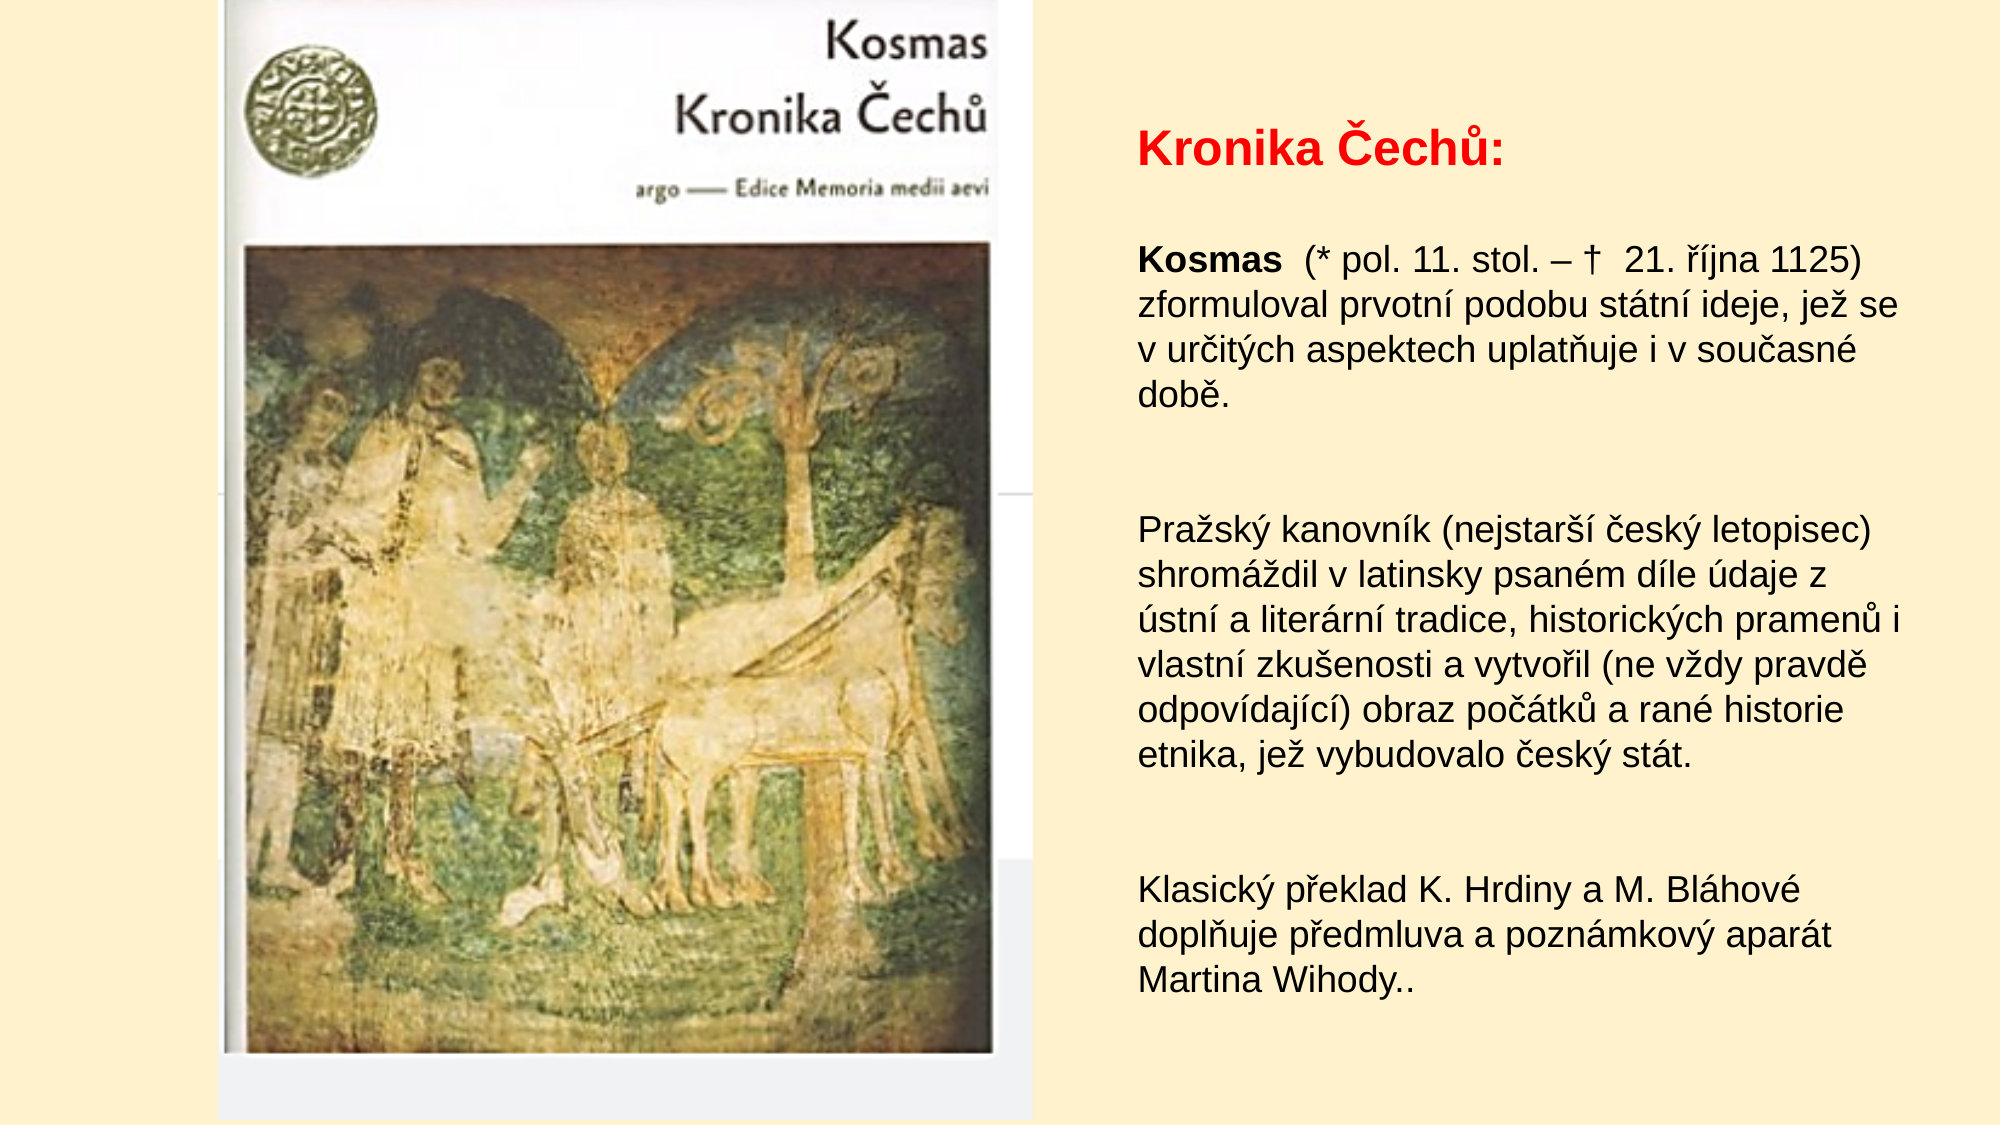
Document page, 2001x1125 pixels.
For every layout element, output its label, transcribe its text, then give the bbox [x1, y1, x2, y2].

text_box Kronika Čechů: Kosmas (* pol. 11. stol. – † 21. října 1125) zformuloval prvotní podobu státní ideje, jež se v určitých aspektech uplatňuje i v současné době. Pražský kanovník (nejstarší český letopisec) shromáždil v latinsky psaném díle údaje z ústní a literární tradice, historických pramenů i vlastní zkušenosti a vytvořil (ne vždy pravdě odpovídající) obraz počátků a rané historie etnika, jež vybudovalo český stát. Klasický překlad K. Hrdiny a M. Bláhové doplňuje předmluva a poznámkový aparát Martina Wihody.. [1122, 108, 1918, 1008]
picture [217, 0, 1033, 1120]
